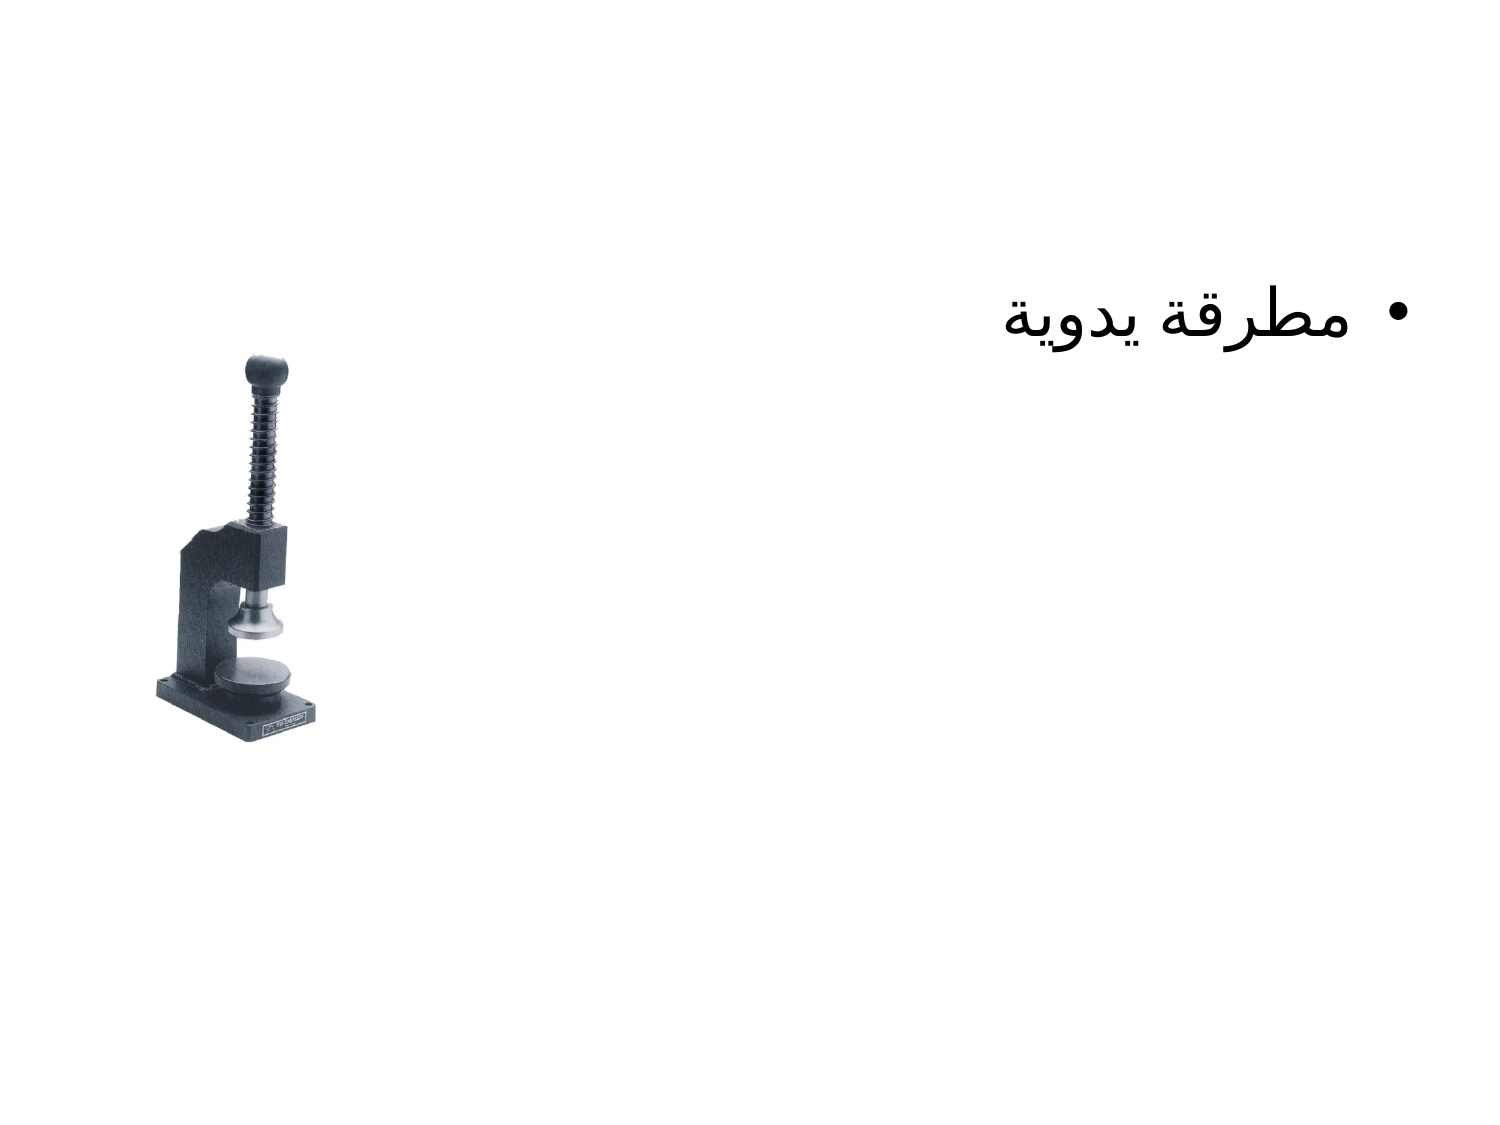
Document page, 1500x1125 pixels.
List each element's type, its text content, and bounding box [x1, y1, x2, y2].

picture [147, 349, 342, 747]
list مطرقة يدوية [75, 262, 1425, 1005]
